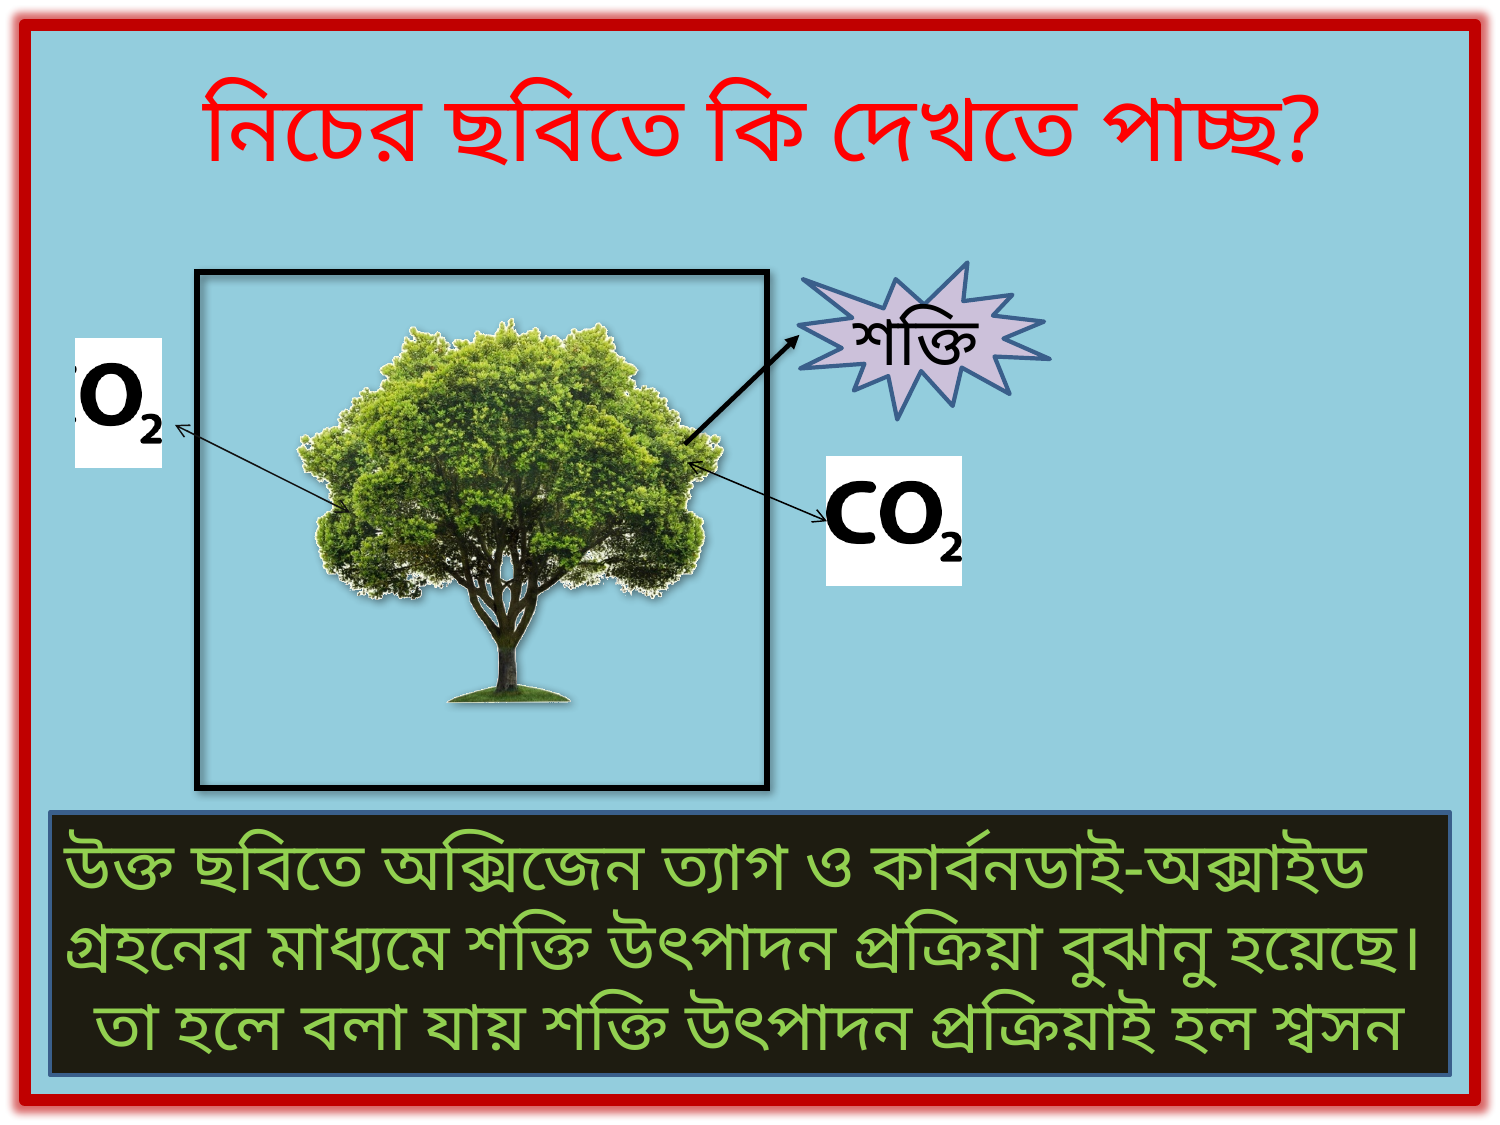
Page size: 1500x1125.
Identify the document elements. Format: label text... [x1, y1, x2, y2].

text_box নিচের ছবিতে কি দেখতে পাচ্ছ? [75, 62, 1450, 188]
text_box [23, 23, 1477, 1102]
text_box উক্ত ছবিতে অক্সিজেন ত্যাগ ও কার্বনডাই-অক্সাইড গ্রহনের মাধ্যমে শক্তি উৎপাদন প্রক্রিয়া বুঝানু হয়েছে। তা হলে বলা যায় শক্তি উৎপাদন প্রক্রিয়াই হল শ্বসন [48, 810, 1452, 1077]
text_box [74, 262, 1051, 786]
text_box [687, 462, 828, 522]
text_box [174, 424, 351, 513]
